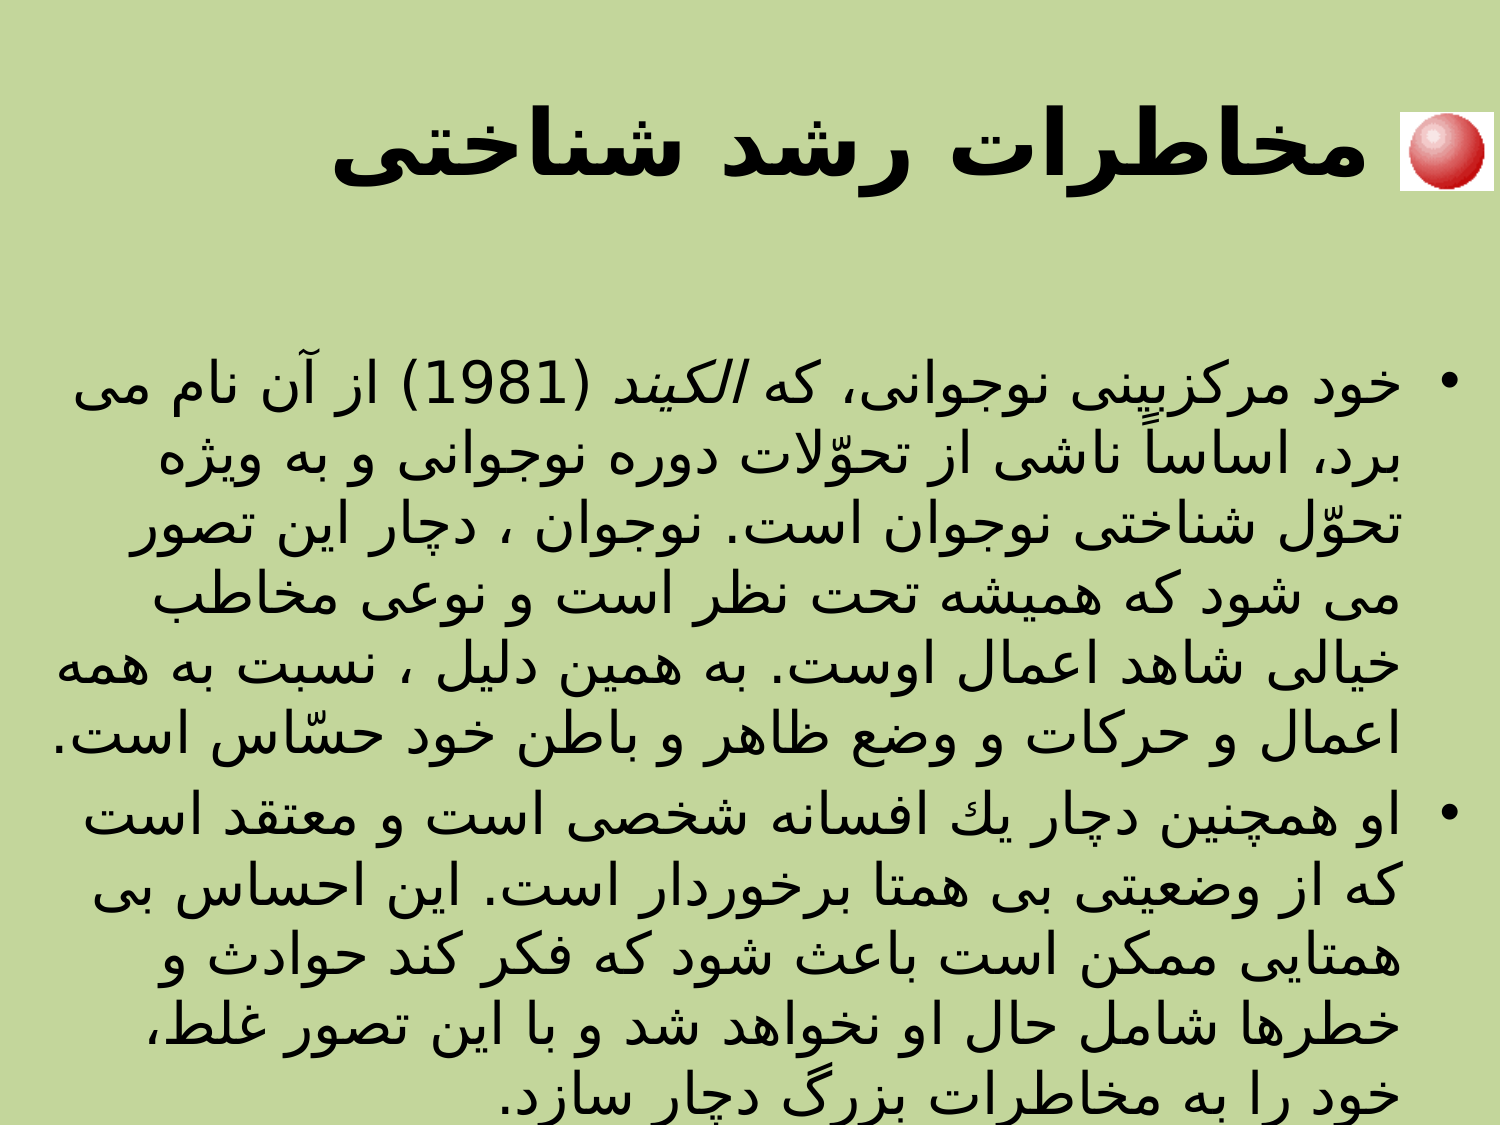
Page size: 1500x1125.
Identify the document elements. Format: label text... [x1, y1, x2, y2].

list خود مركزبینی نوجوانی، كه الكیند (1981) از آن نام می برد، اساساً ناشی از تحوّلات دوره نوجوانی و به ویژه تحوّل شناختی نوجوان است. نوجوان ، دچار این تصور می شود كه همیشه تحت نظر است و نوعی مخاطب خیالی شاهد اعمال اوست. به همین دلیل ، نسبت به همه اعمال و حركات و وضع ظاهر و باطن خود حسّاس است. او همچنین دچار یك افسانه شخصی است و معتقد است كه از وضعیتی بی همتا برخوردار است. این احساس بی همتایی ممكن است باعث شود كه فكر كند حوادث و خطرها شامل حال او نخواهد شد و با این تصور غلط، خود را به مخاطرات بزرگ دچار سازد. [24, 337, 1476, 1088]
title مخاطرات رشد شناختی [37, 44, 1388, 233]
picture [1399, 112, 1494, 191]
